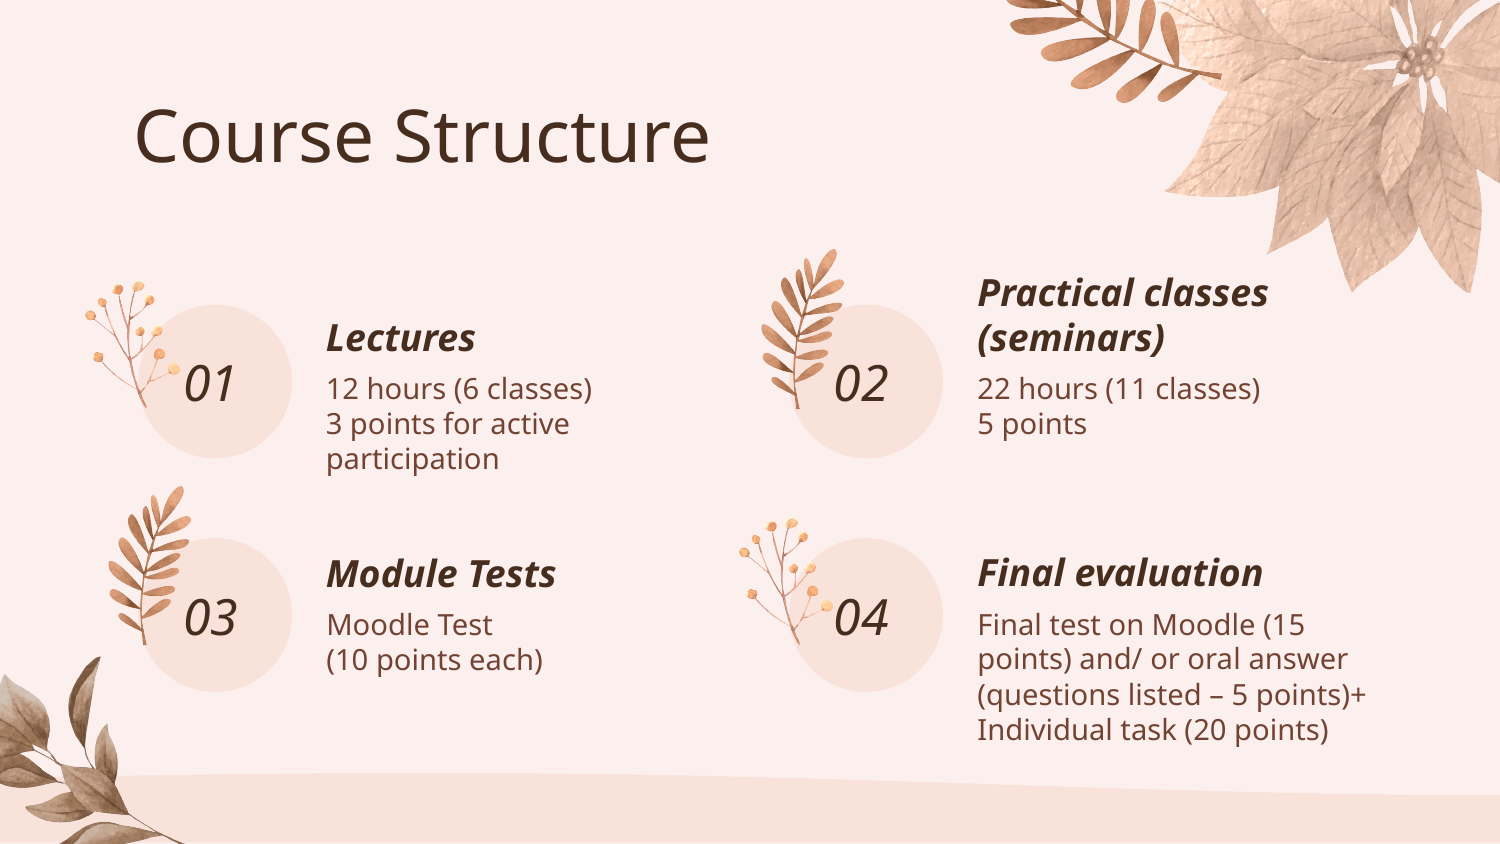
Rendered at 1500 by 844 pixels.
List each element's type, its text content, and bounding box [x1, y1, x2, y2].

picture [987, 0, 1500, 293]
subtitle Moodle Test (10 points each) [311, 591, 711, 693]
text_box [797, 538, 943, 692]
title Course Structure [118, 74, 1296, 169]
title 04 [810, 576, 913, 654]
picture [0, 621, 233, 844]
picture [739, 249, 876, 414]
title 03 [159, 576, 262, 654]
picture [721, 507, 851, 651]
picture [86, 486, 223, 650]
text_box [144, 304, 293, 459]
title 01 [159, 342, 262, 421]
text_box [795, 304, 943, 459]
subtitle Final evaluation [962, 540, 1363, 610]
subtitle 12 hours (6 classes) 3 points for active participation [310, 355, 719, 474]
picture [67, 270, 198, 413]
subtitle Module Tests [310, 540, 712, 610]
title 02 [810, 342, 913, 421]
text_box [146, 538, 293, 692]
subtitle Practical classes (seminars) [962, 304, 1363, 355]
subtitle Final test on Moodle (15 points) and/ or oral answer (questions listed – 5 points)+ Individual task (20 points) [962, 590, 1408, 757]
subtitle Lectures [310, 304, 712, 355]
subtitle 22 hours (11 classes) 5 points [962, 355, 1363, 457]
